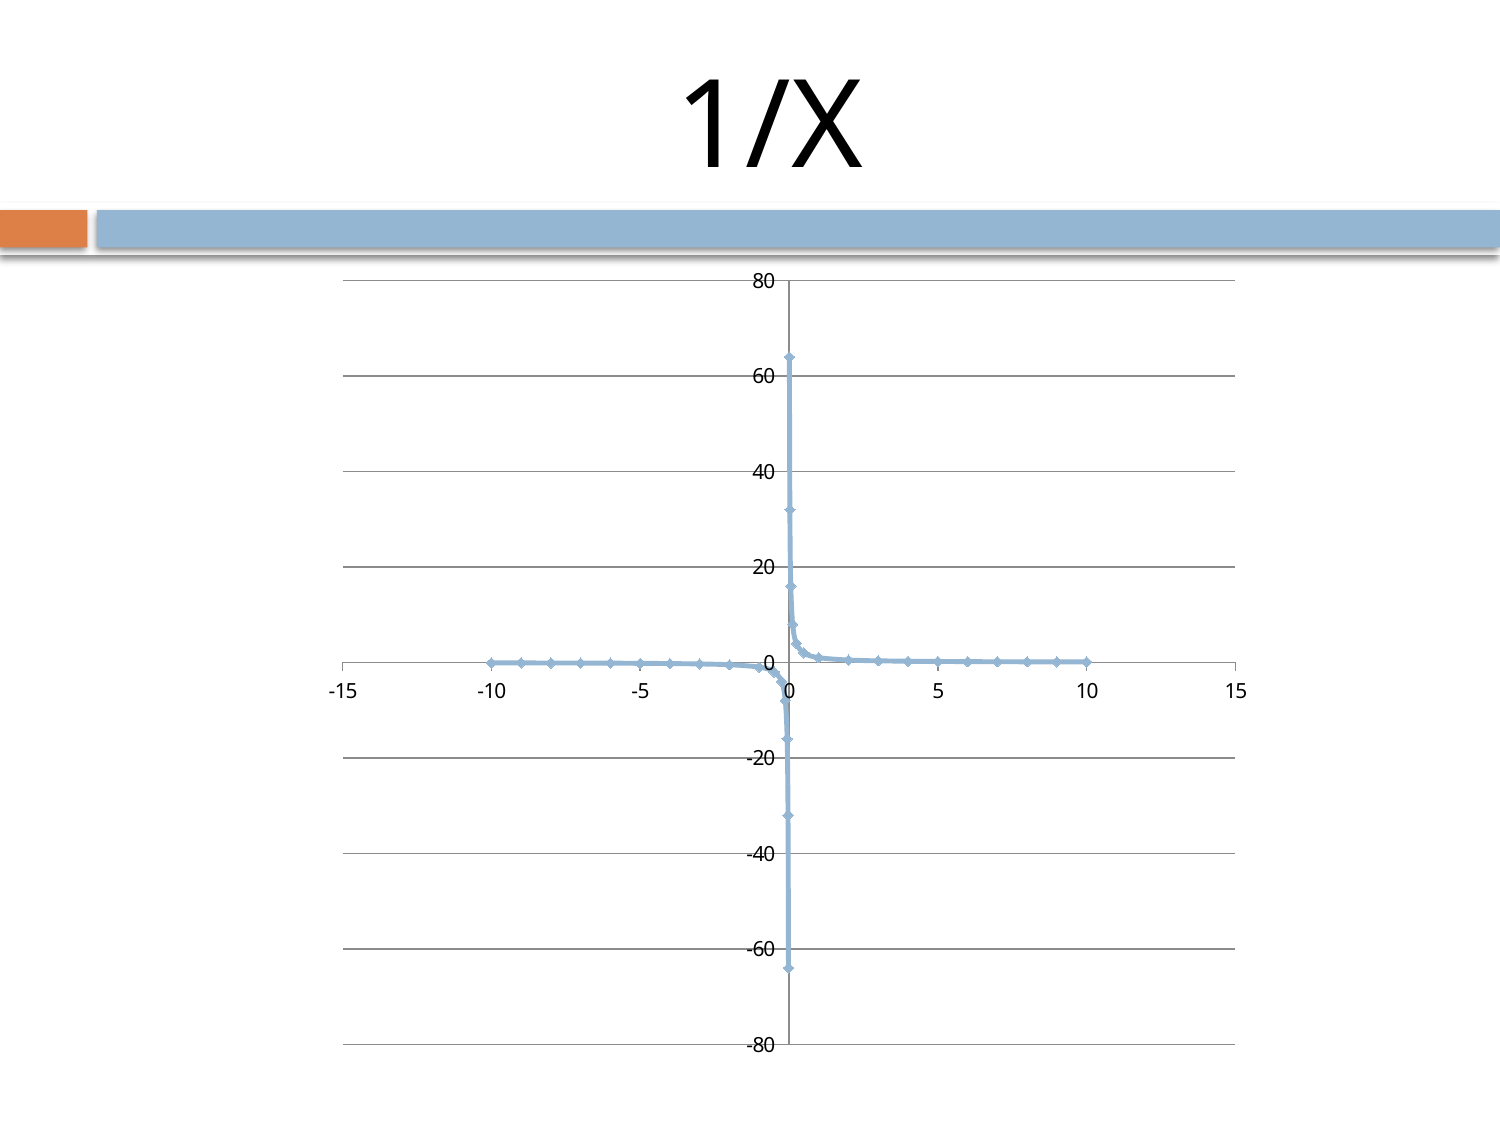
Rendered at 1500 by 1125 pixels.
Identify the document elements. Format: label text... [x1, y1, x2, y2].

chart [309, 249, 1266, 1076]
title 1/X [100, 37, 1438, 200]
